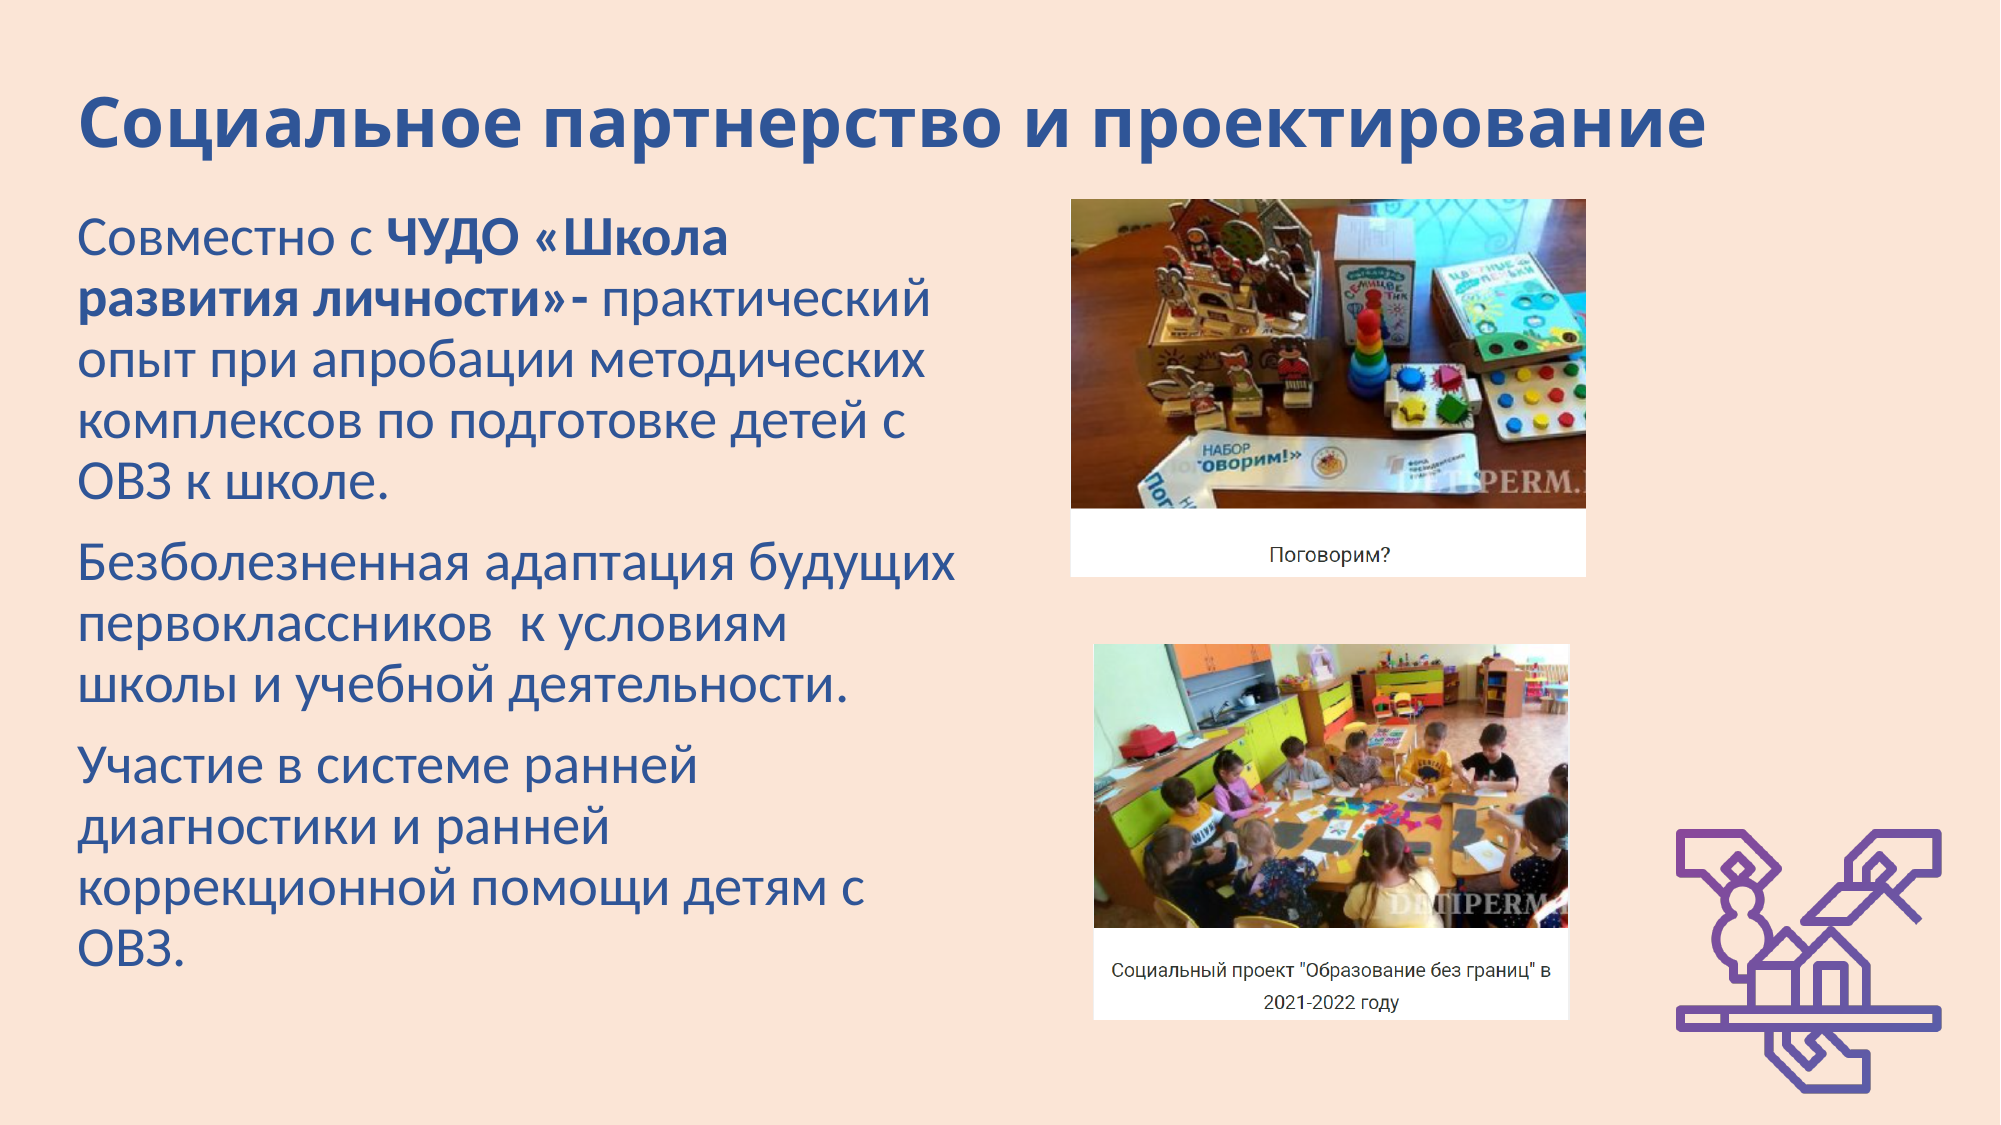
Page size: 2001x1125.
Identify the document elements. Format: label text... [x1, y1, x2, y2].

list Совместно с ЧУДО «Школа развития личности»- практический опыт при апробации методических комплексов по подготовке детей с ОВЗ к школе. Безболезненная адаптация будущих первоклассников к условиям школы и учебной деятельности. Участие в системе ранней диагностики и ранней коррекционной помощи детям с ОВЗ. [62, 199, 977, 1032]
picture [1093, 644, 1570, 1020]
picture [1667, 820, 1950, 1102]
picture [1070, 199, 1586, 578]
title Социальное партнерство и проектирование [62, 59, 1863, 190]
